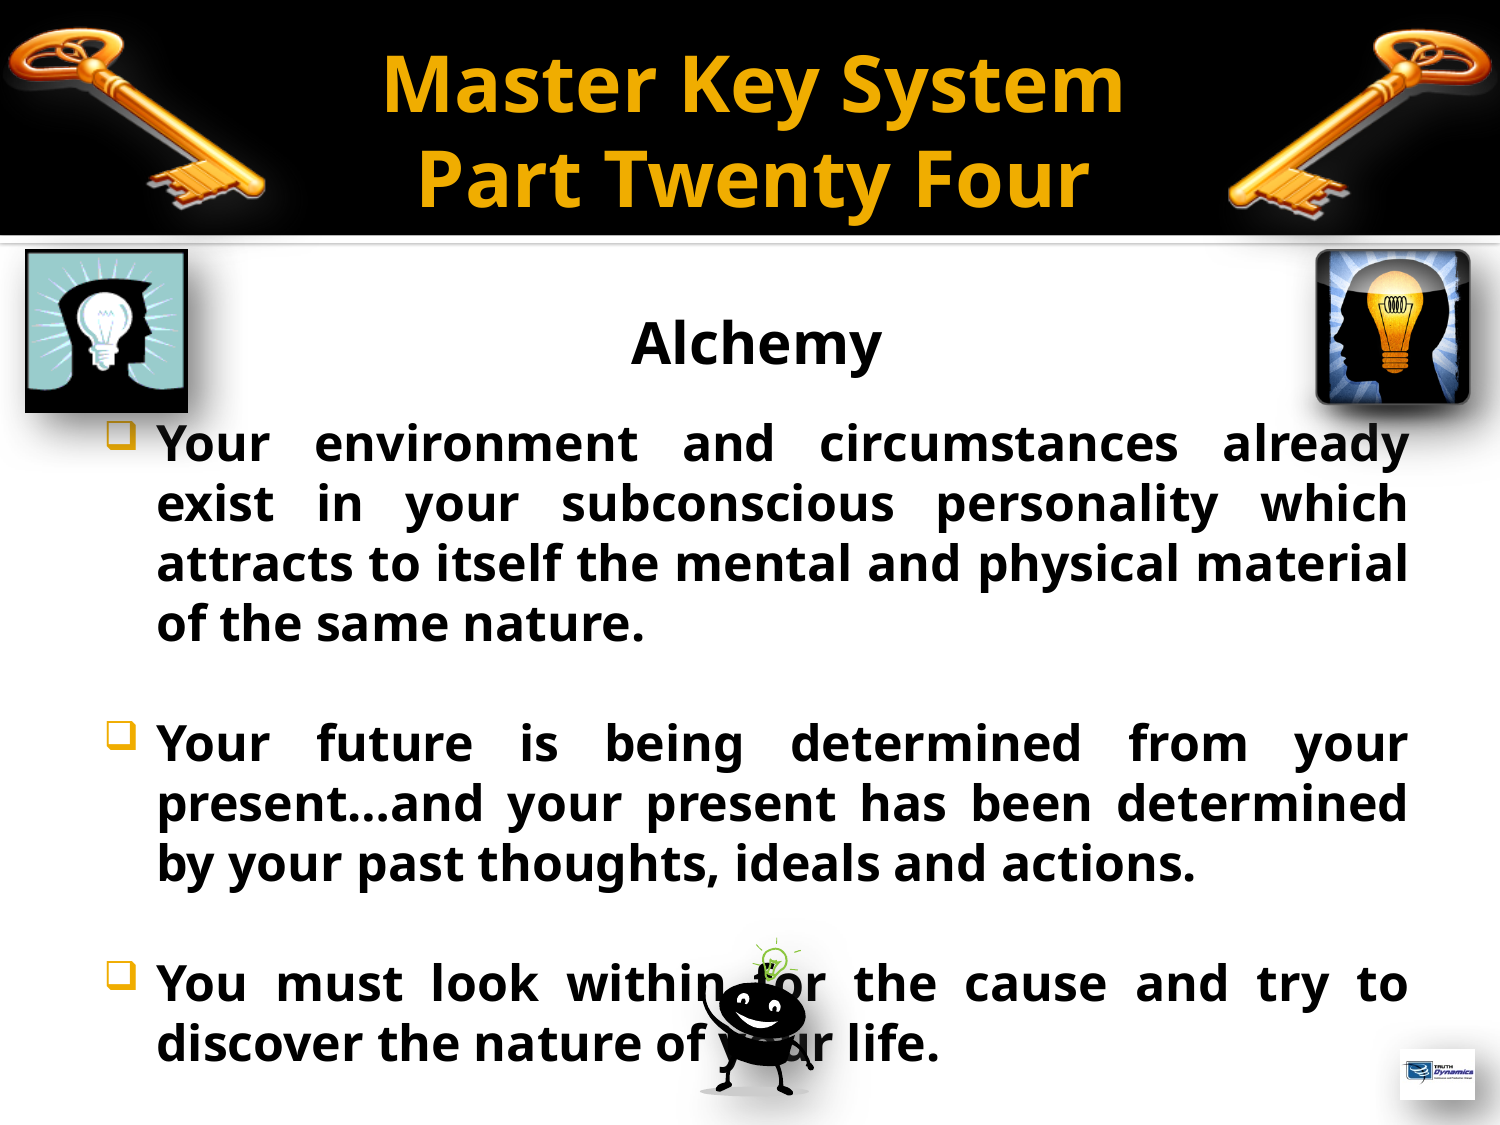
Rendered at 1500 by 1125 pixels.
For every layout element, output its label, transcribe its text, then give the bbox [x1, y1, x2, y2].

picture [699, 937, 814, 1097]
picture [24, 249, 188, 413]
picture [0, 0, 276, 238]
picture [1218, 0, 1500, 437]
title Master Key System Part Twenty Four [322, 25, 1204, 231]
picture [1399, 1049, 1475, 1100]
list Alchemy Your environment and circumstances already exist in your subconscious personality which attracts to itself the mental and physical material of the same nature. Your future is being determined from your present…and your present has been determined by your past thoughts, ideals and actions. You must look within for the cause and try to discover the nature of your life. [75, 291, 1425, 1100]
